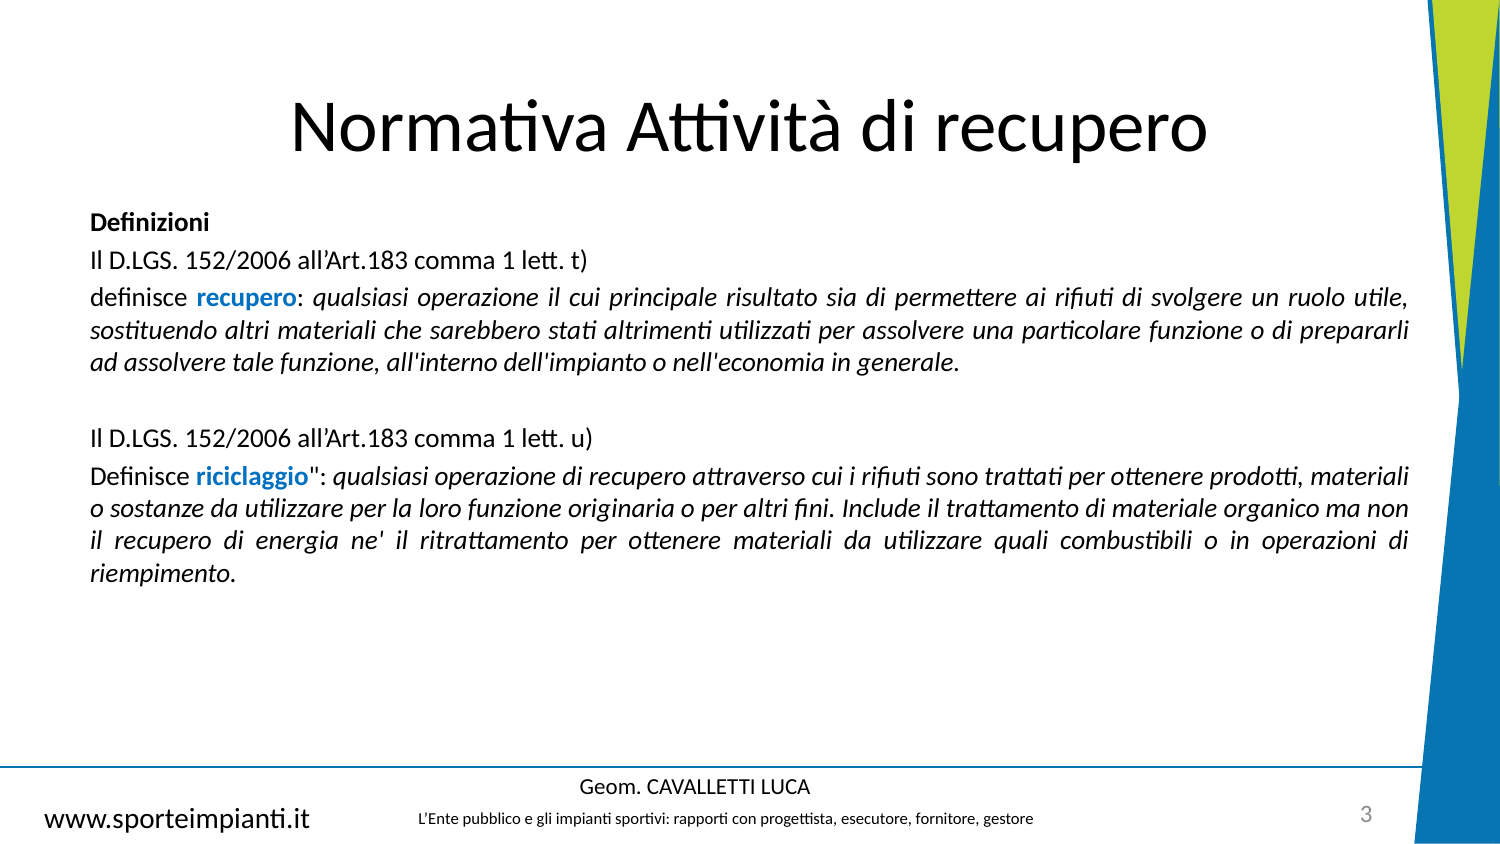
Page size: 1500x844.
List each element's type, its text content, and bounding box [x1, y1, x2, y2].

list Definizioni Il D.LGS. 152/2006 all’Art.183 comma 1 lett. t) definisce recupero: qualsiasi operazione il cui principale risultato sia di permettere ai rifiuti di svolgere un ruolo utile, sostituendo altri materiali che sarebbero stati altrimenti utilizzati per assolvere una particolare funzione o di prepararli ad assolvere tale funzione, all'interno dell'impianto o nell'economia in generale. Il D.LGS. 152/2006 all’Art.183 comma 1 lett. u) Definisce riciclaggio": qualsiasi operazione di recupero attraverso cui i rifiuti sono trattati per ottenere prodotti, materiali o sostanze da utilizzare per la loro funzione originaria o per altri fini. Include il trattamento di materiale organico ma non il recupero di energia ne' il ritrattamento per ottenere materiali da utilizzare quali combustibili o in operazioni di riempimento. [75, 196, 1425, 741]
text_box Geom. CAVALLETTI LUCA [0, 768, 1412, 803]
title Normativa Attività di recupero [75, 67, 1425, 175]
slide_number 3 [1281, 803, 1388, 836]
